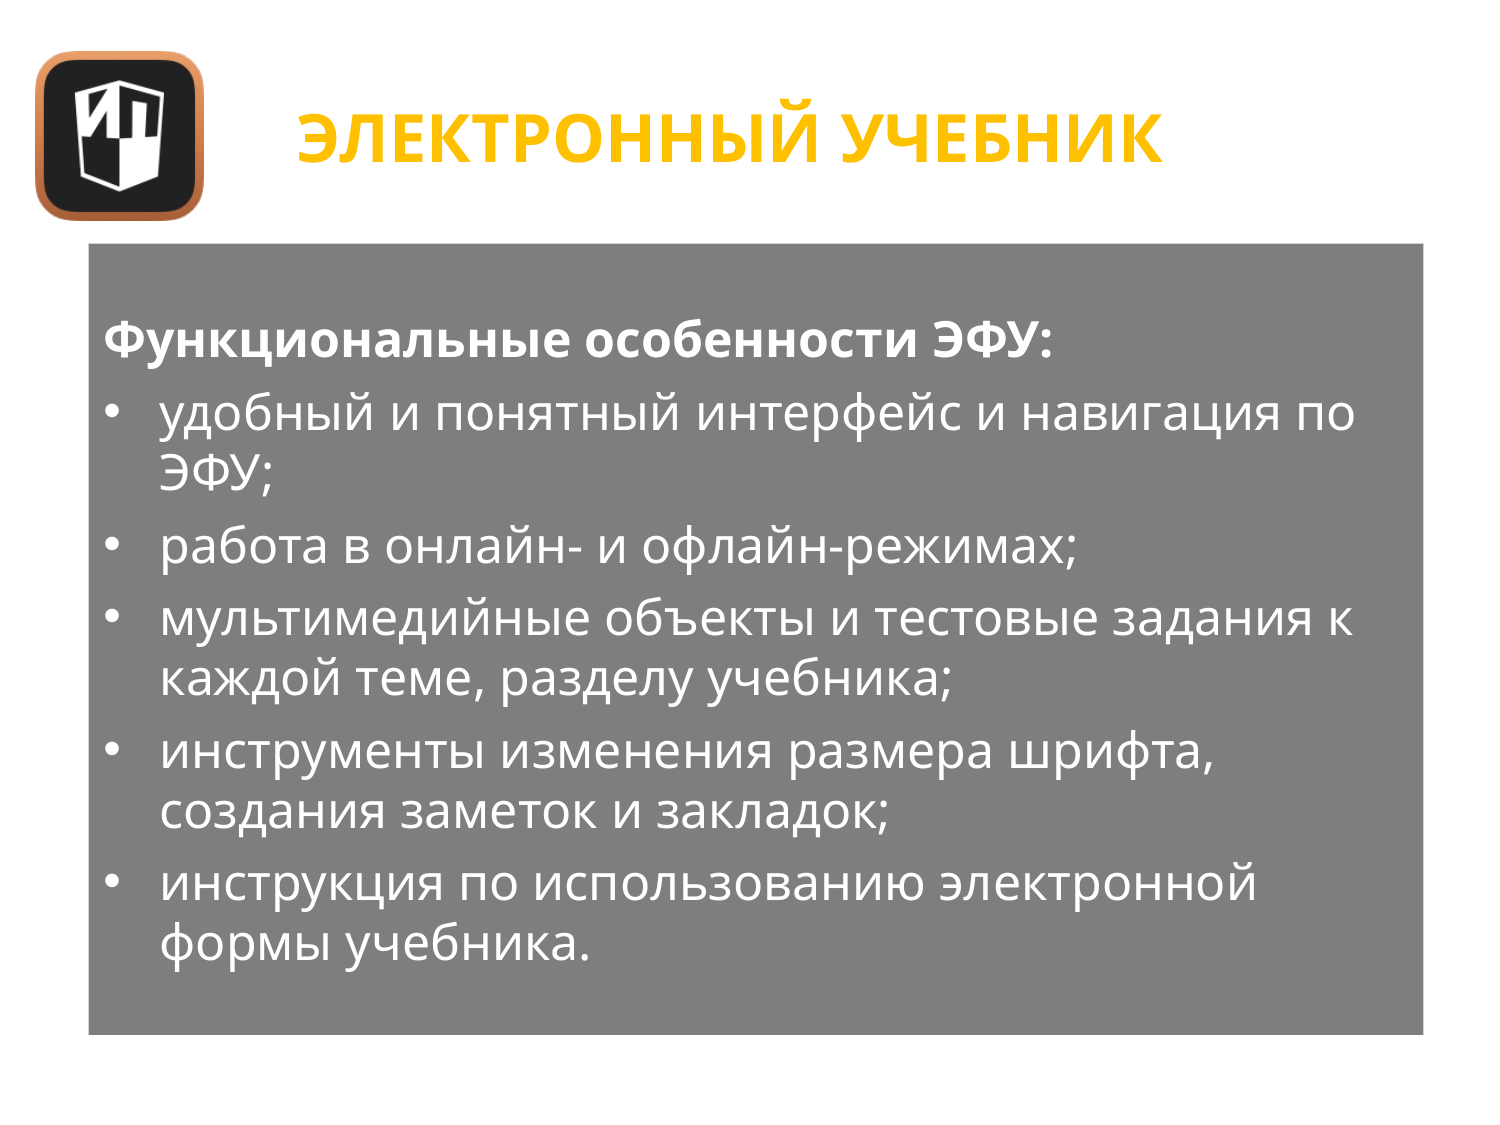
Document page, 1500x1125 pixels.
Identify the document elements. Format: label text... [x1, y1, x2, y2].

picture [34, 51, 205, 221]
text_box ЭЛЕКТРОННЫЙ УЧЕБНИК [281, 88, 1334, 183]
text_box Функциональные особенности ЭФУ: удобный и понятный интерфейс и навигация по ЭФУ; работа в онлайн- и офлайн-режимах; мультимедийные объекты и тестовые задания к каждой теме, разделу учебника; инструменты изменения размера шрифта, создания заметок и закладок; инструкция по использованию электронной формы учебника. [86, 241, 1425, 1037]
